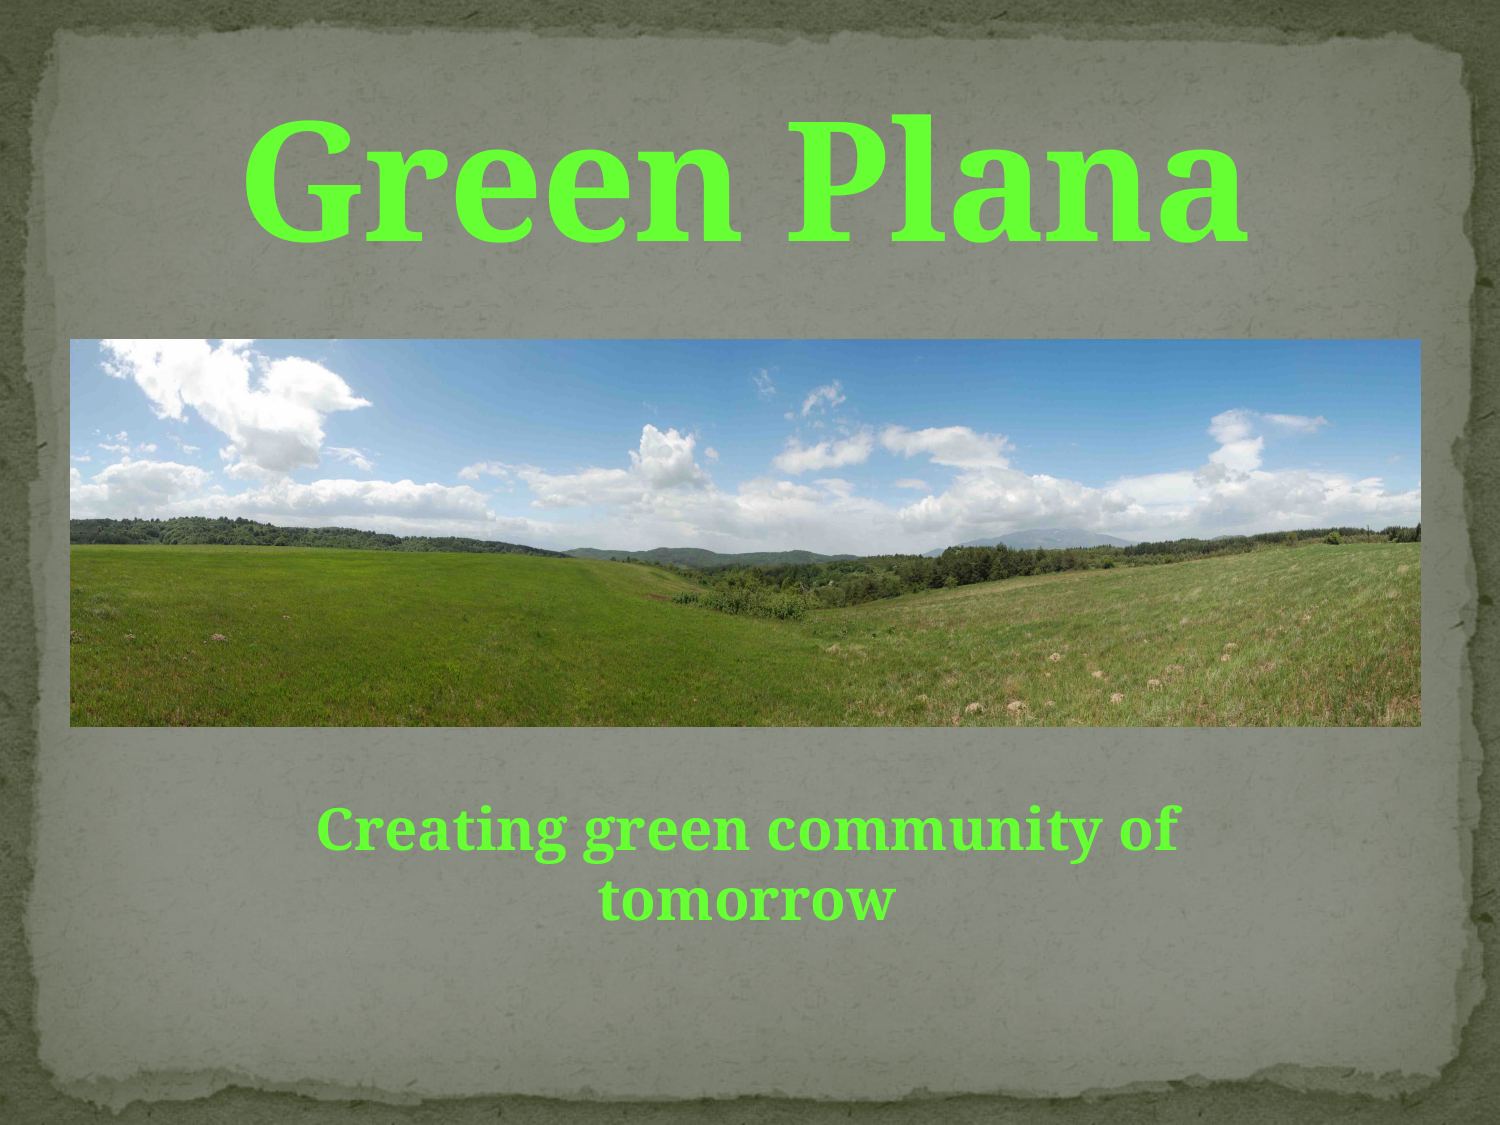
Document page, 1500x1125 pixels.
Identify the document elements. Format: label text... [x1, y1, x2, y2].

title Green Plana [70, 81, 1421, 283]
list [75, 344, 1418, 724]
text_box Creating green community of tomorrow [163, 785, 1330, 940]
